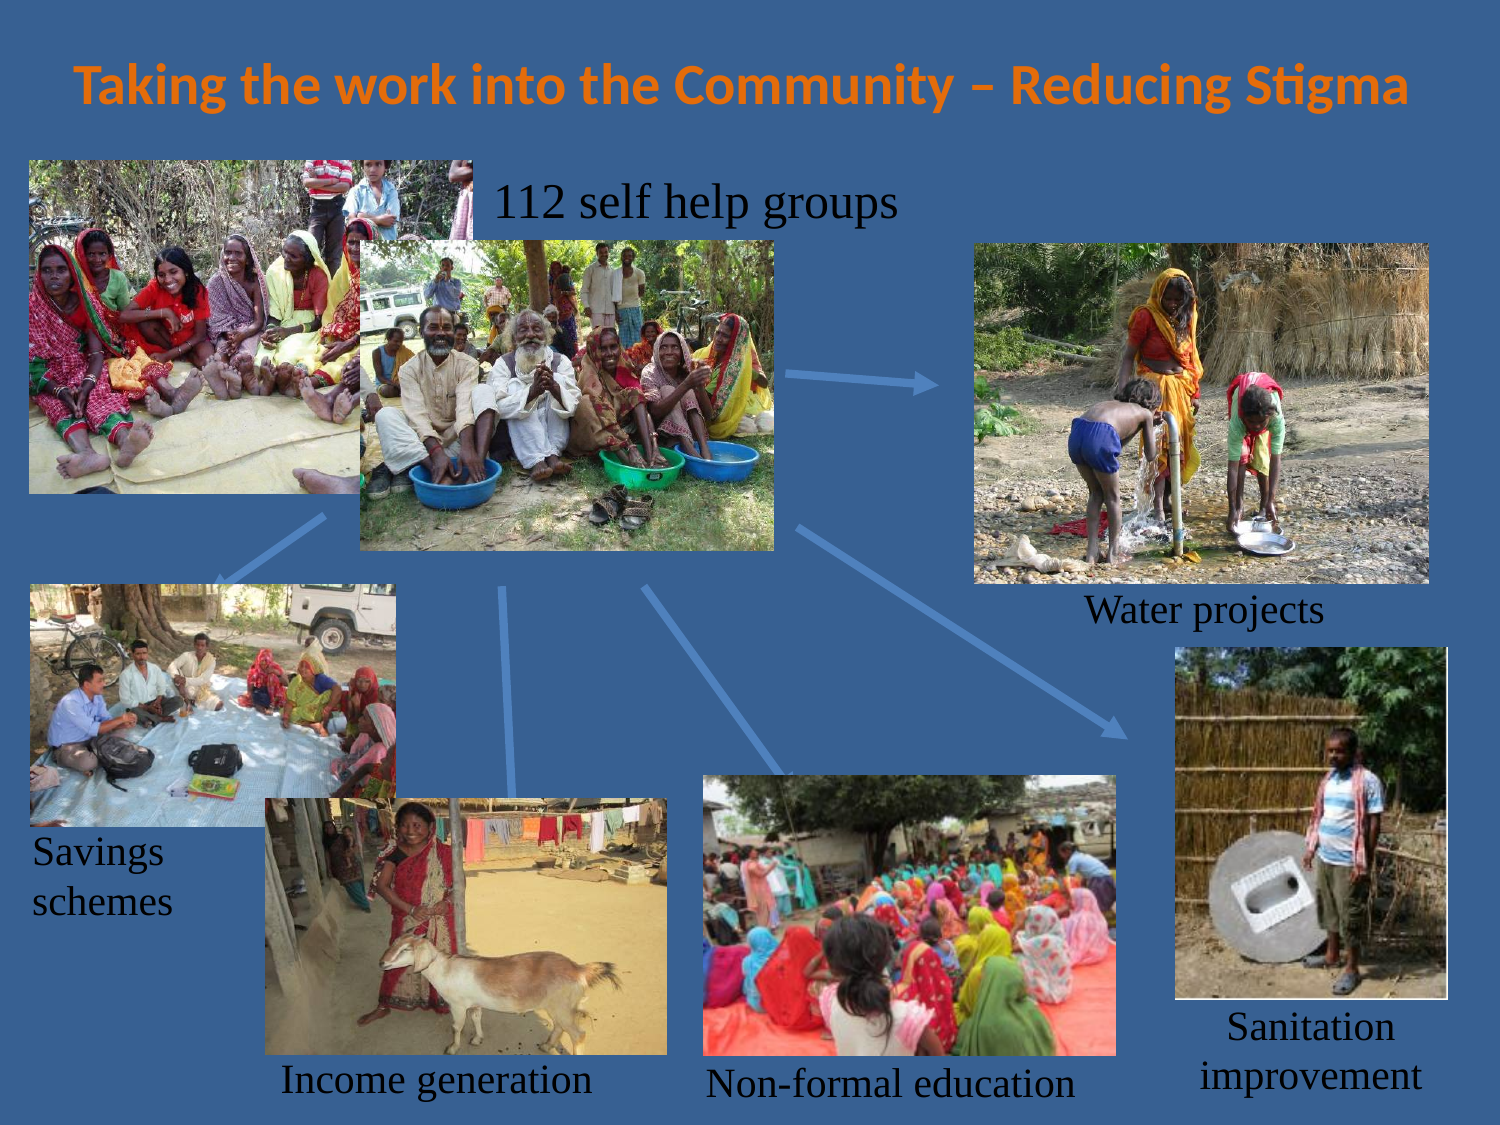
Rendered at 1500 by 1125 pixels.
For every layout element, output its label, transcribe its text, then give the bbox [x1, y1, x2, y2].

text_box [690, 774, 1129, 1124]
title Taking the work into the Community – Reducing Stigma [30, 0, 1454, 170]
text_box [986, 649, 1129, 740]
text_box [17, 583, 396, 941]
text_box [974, 243, 1495, 640]
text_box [29, 160, 1129, 551]
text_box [265, 798, 668, 1124]
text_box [1174, 649, 1448, 1107]
